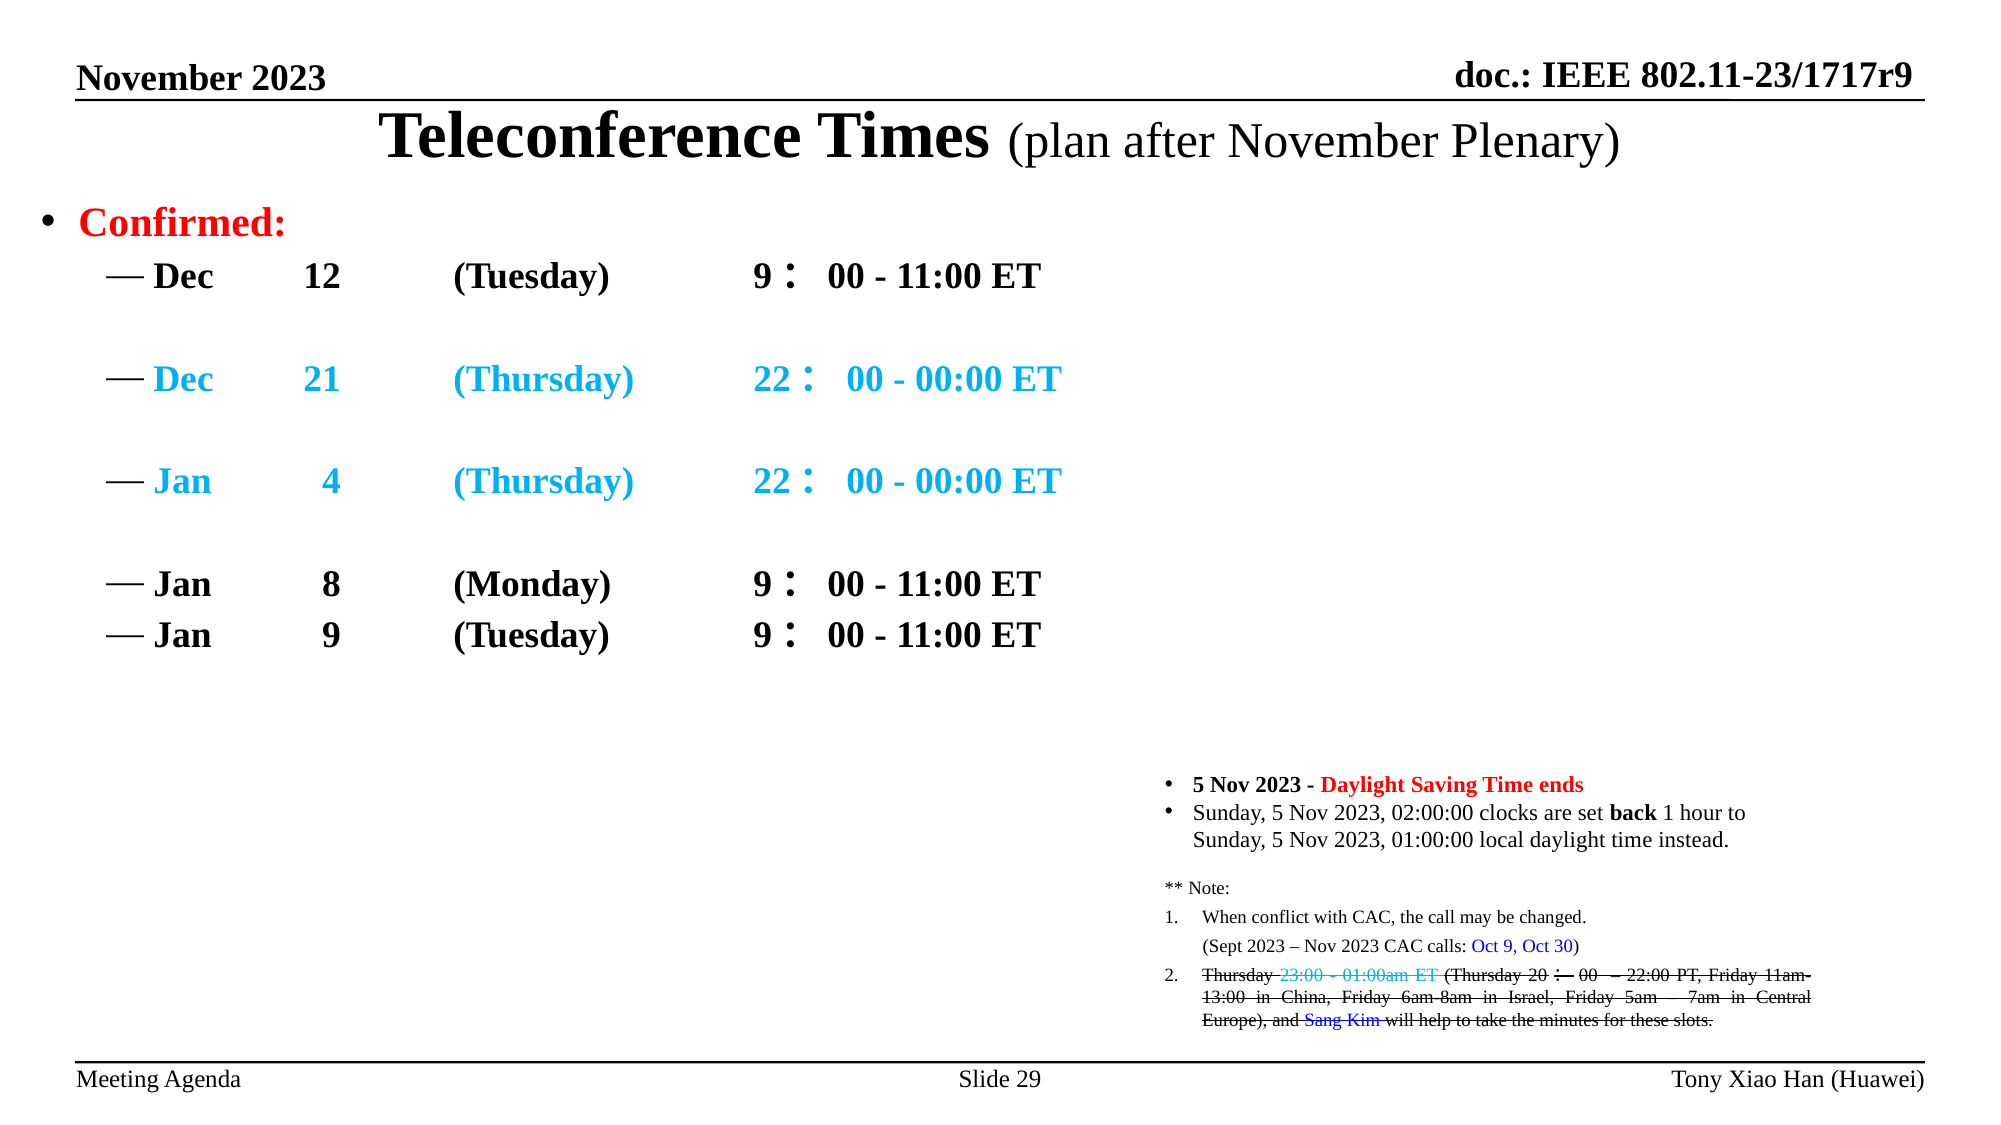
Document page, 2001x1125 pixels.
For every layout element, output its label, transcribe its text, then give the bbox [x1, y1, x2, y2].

text_box Confirmed: Dec 12 (Tuesday) 9：00 - 11:00 ET Dec 21 (Thursday) 22：00 - 00:00 ET Jan 4 (Thursday) 22：00 - 00:00 ET Jan 8 (Monday) 9：00 - 11:00 ET Jan 9 (Tuesday) 9：00 - 11:00 ET [25, 187, 1175, 1051]
text_box 5 Nov 2023 - Daylight Saving Time ends Sunday, 5 Nov 2023, 02:00:00 clocks are set back 1 hour to Sunday, 5 Nov 2023, 01:00:00 local daylight time instead. [1149, 762, 1773, 860]
text_box ** Note: When conflict with CAC, the call may be changed. (Sept 2023 – Nov 2023 CAC calls: Oct 9, Oct 30) Thursday 23:00 - 01:00am ET (Thursday 20：00 – 22:00 PT, Friday 11am-13:00 in China, Friday 6am-8am in Israel, Friday 5am – 7am in Central Europe), and Sang Kim will help to take the minutes for these slots. [1149, 868, 1827, 1038]
text_box Teleconference Times (plan after November Plenary) [0, 87, 2000, 175]
